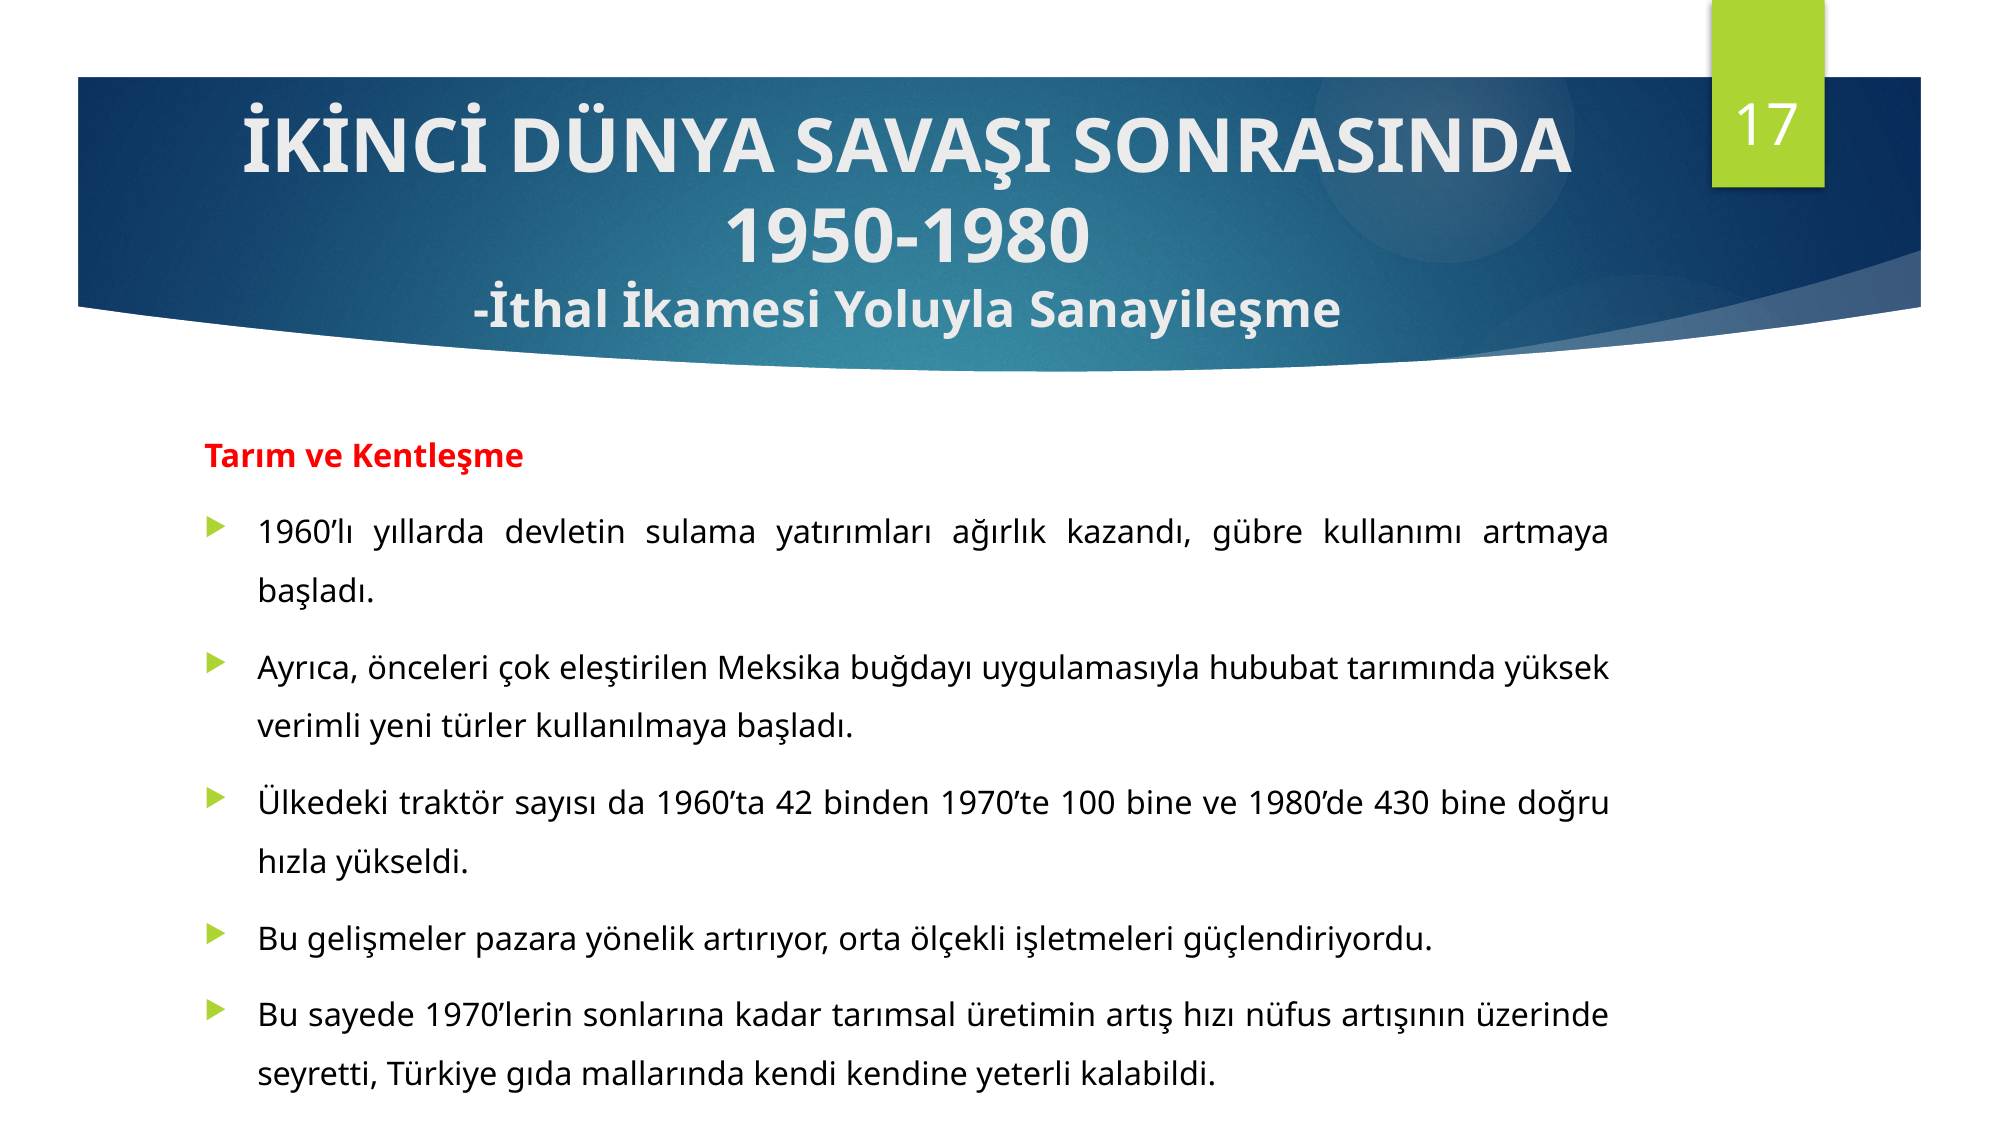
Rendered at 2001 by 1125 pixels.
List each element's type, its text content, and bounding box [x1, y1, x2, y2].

list Tarım ve Kentleşme 1960’lı yıllarda devletin sulama yatırımları ağırlık kazandı, gübre kullanımı artmaya başladı. Ayrıca, önceleri çok eleştirilen Meksika buğdayı uygulamasıyla hububat tarımında yüksek verimli yeni türler kullanılmaya başladı. Ülkedeki traktör sayısı da 1960’ta 42 binden 1970’te 100 bine ve 1980’de 430 bine doğru hızla yükseldi. Bu gelişmeler pazara yönelik artırıyor, orta ölçekli işletmeleri güçlendiriyordu. Bu sayede 1970’lerin sonlarına kadar tarımsal üretimin artış hızı nüfus artışının üzerinde seyretti, Türkiye gıda mallarında kendi kendine yeterli kalabildi. [189, 427, 1627, 1110]
slide_number 17 [1698, 48, 1836, 175]
title İKİNCİ DÜNYA SAVAŞI SONRASINDA 1950-1980 -İthal İkamesi Yoluyla Sanayileşme [189, 159, 1627, 276]
